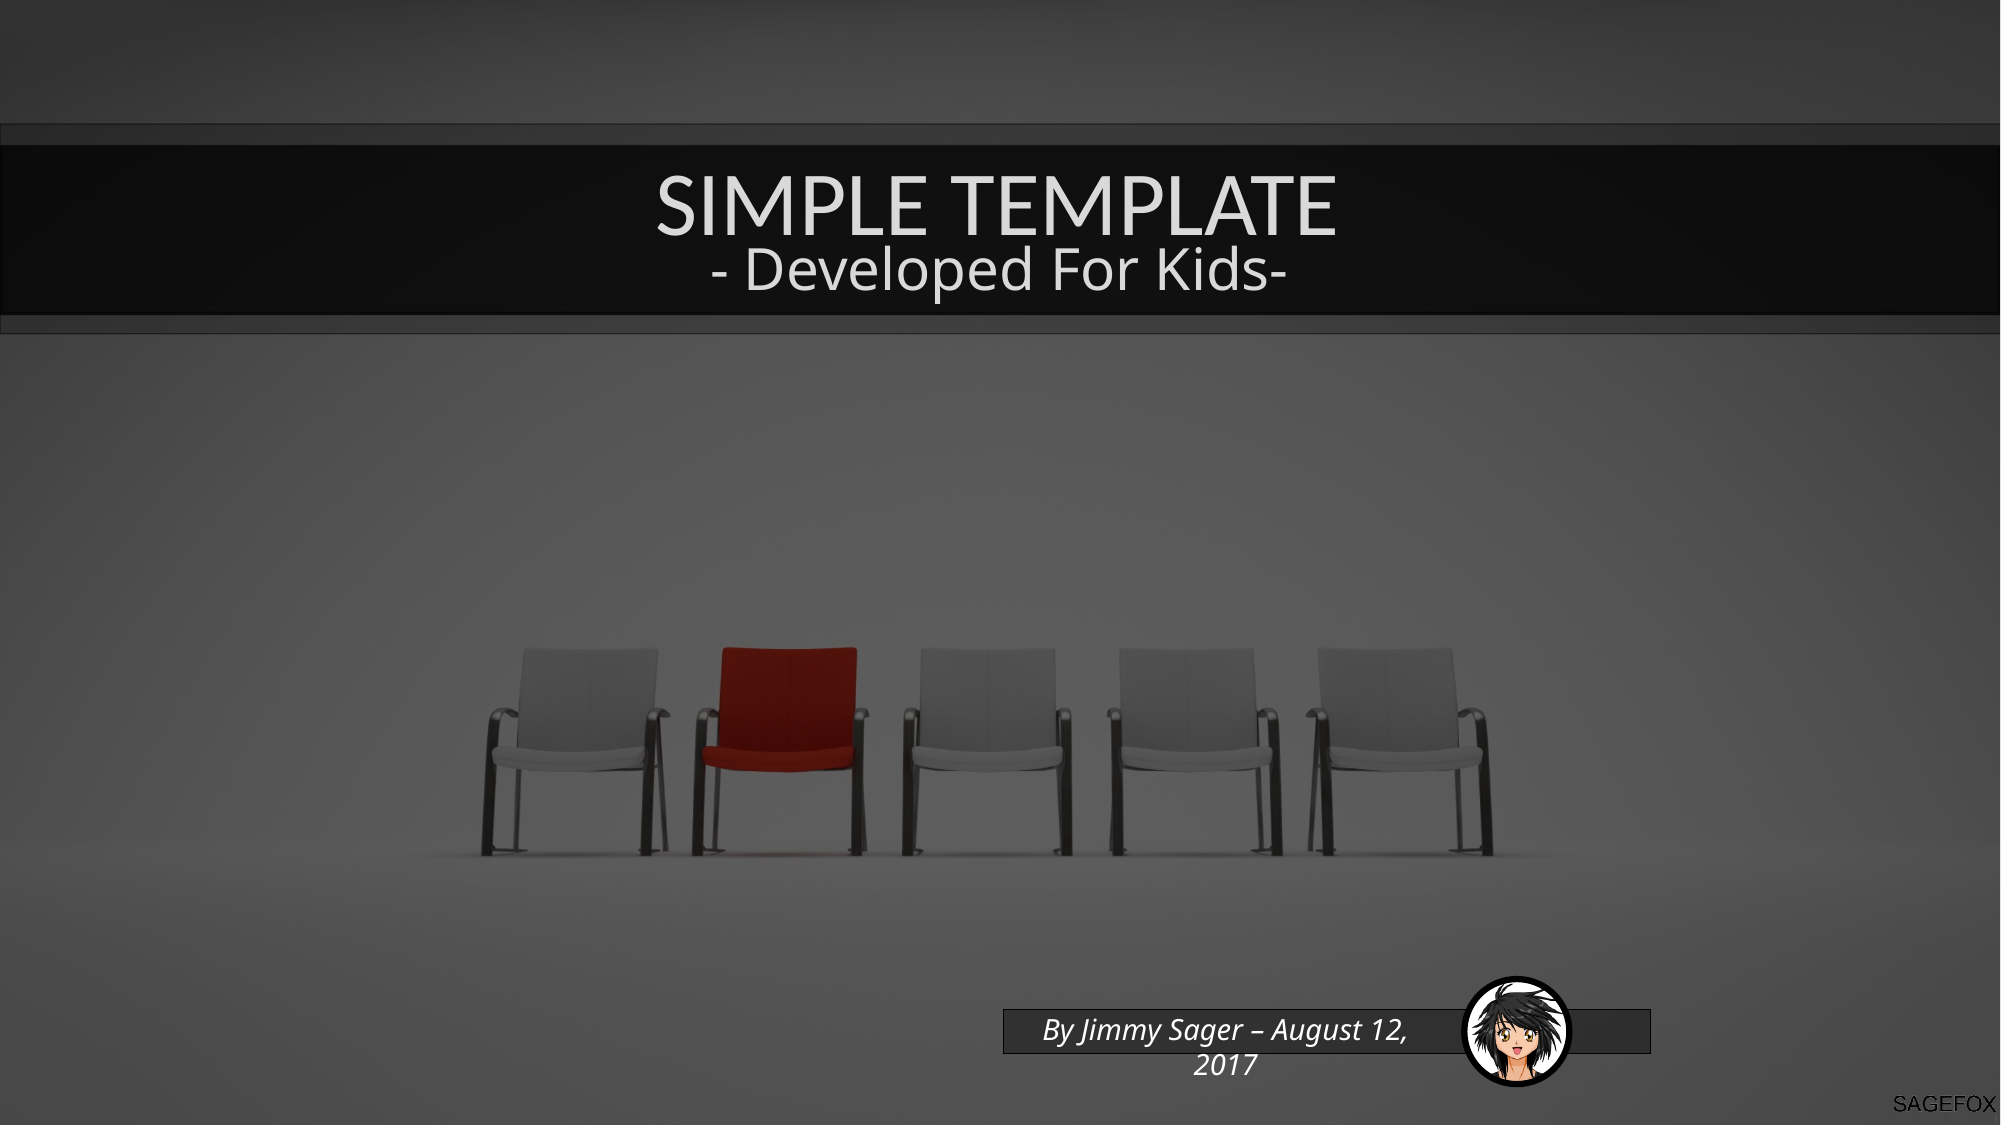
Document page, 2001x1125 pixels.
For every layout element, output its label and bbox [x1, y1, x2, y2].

text_box [0, 123, 2000, 334]
picture [0, 0, 2001, 1125]
text_box [1003, 979, 1651, 1085]
